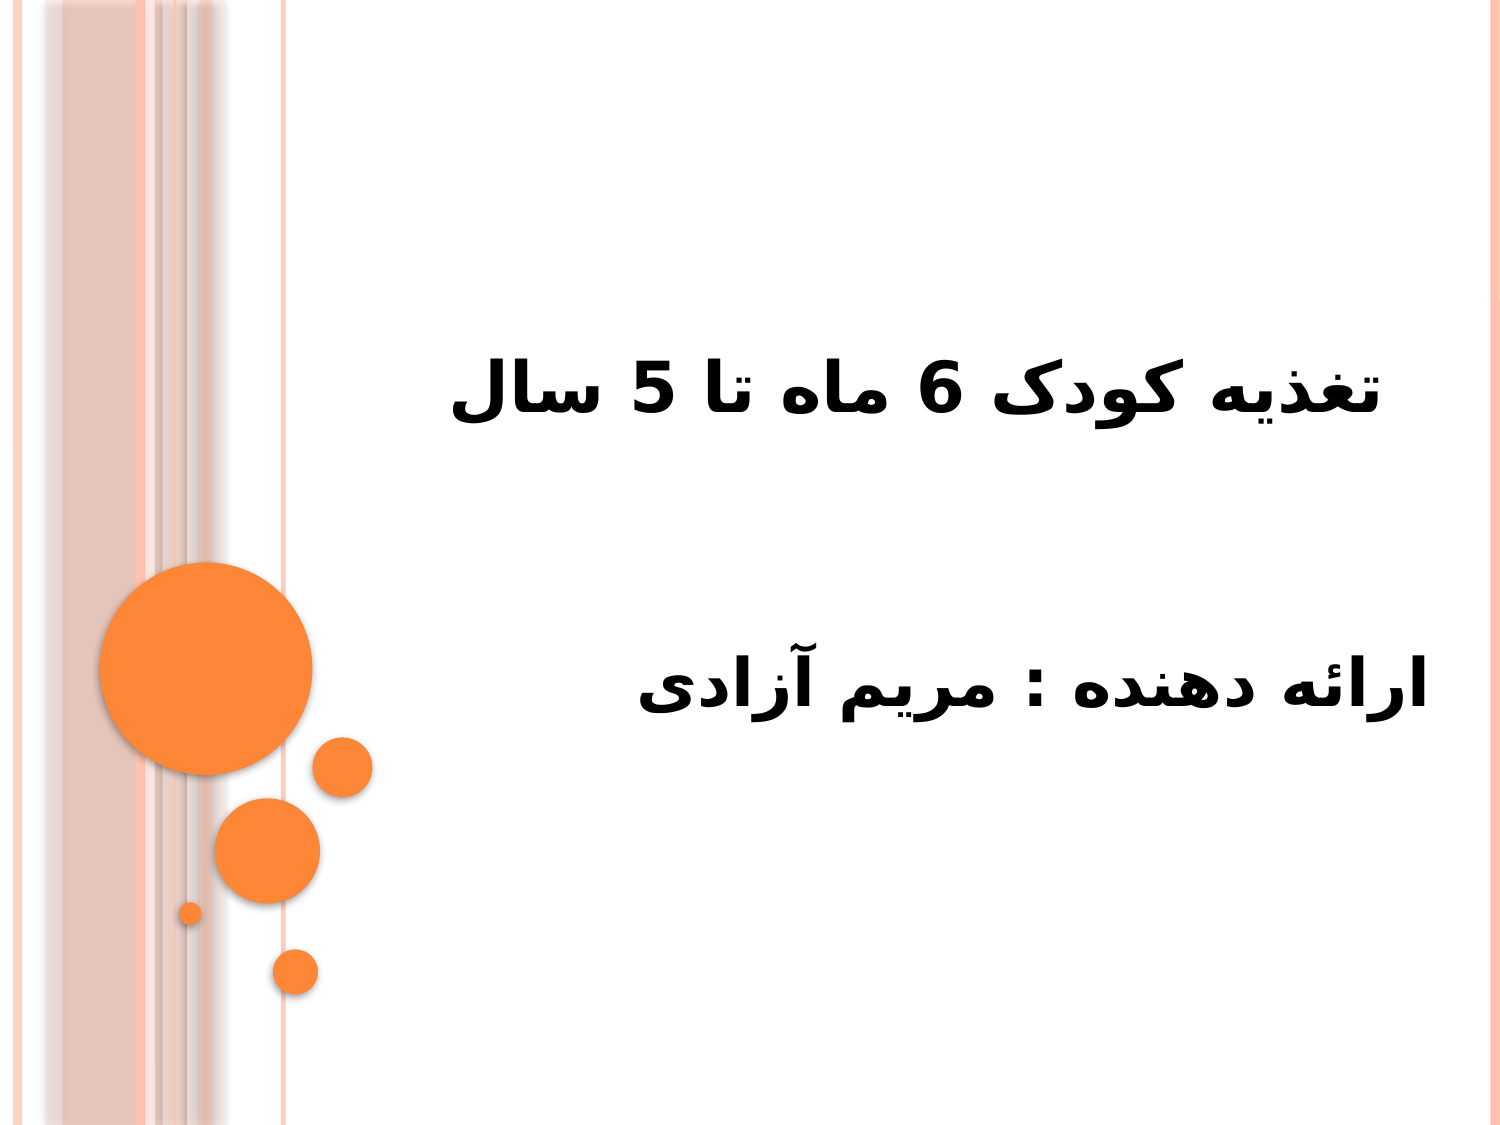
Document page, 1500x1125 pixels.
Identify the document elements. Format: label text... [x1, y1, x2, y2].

title تغذیه کودک 6 ماه تا 5 سال [410, 257, 1423, 434]
subtitle ارائه دهنده : مریم آزادی [433, 632, 1447, 858]
